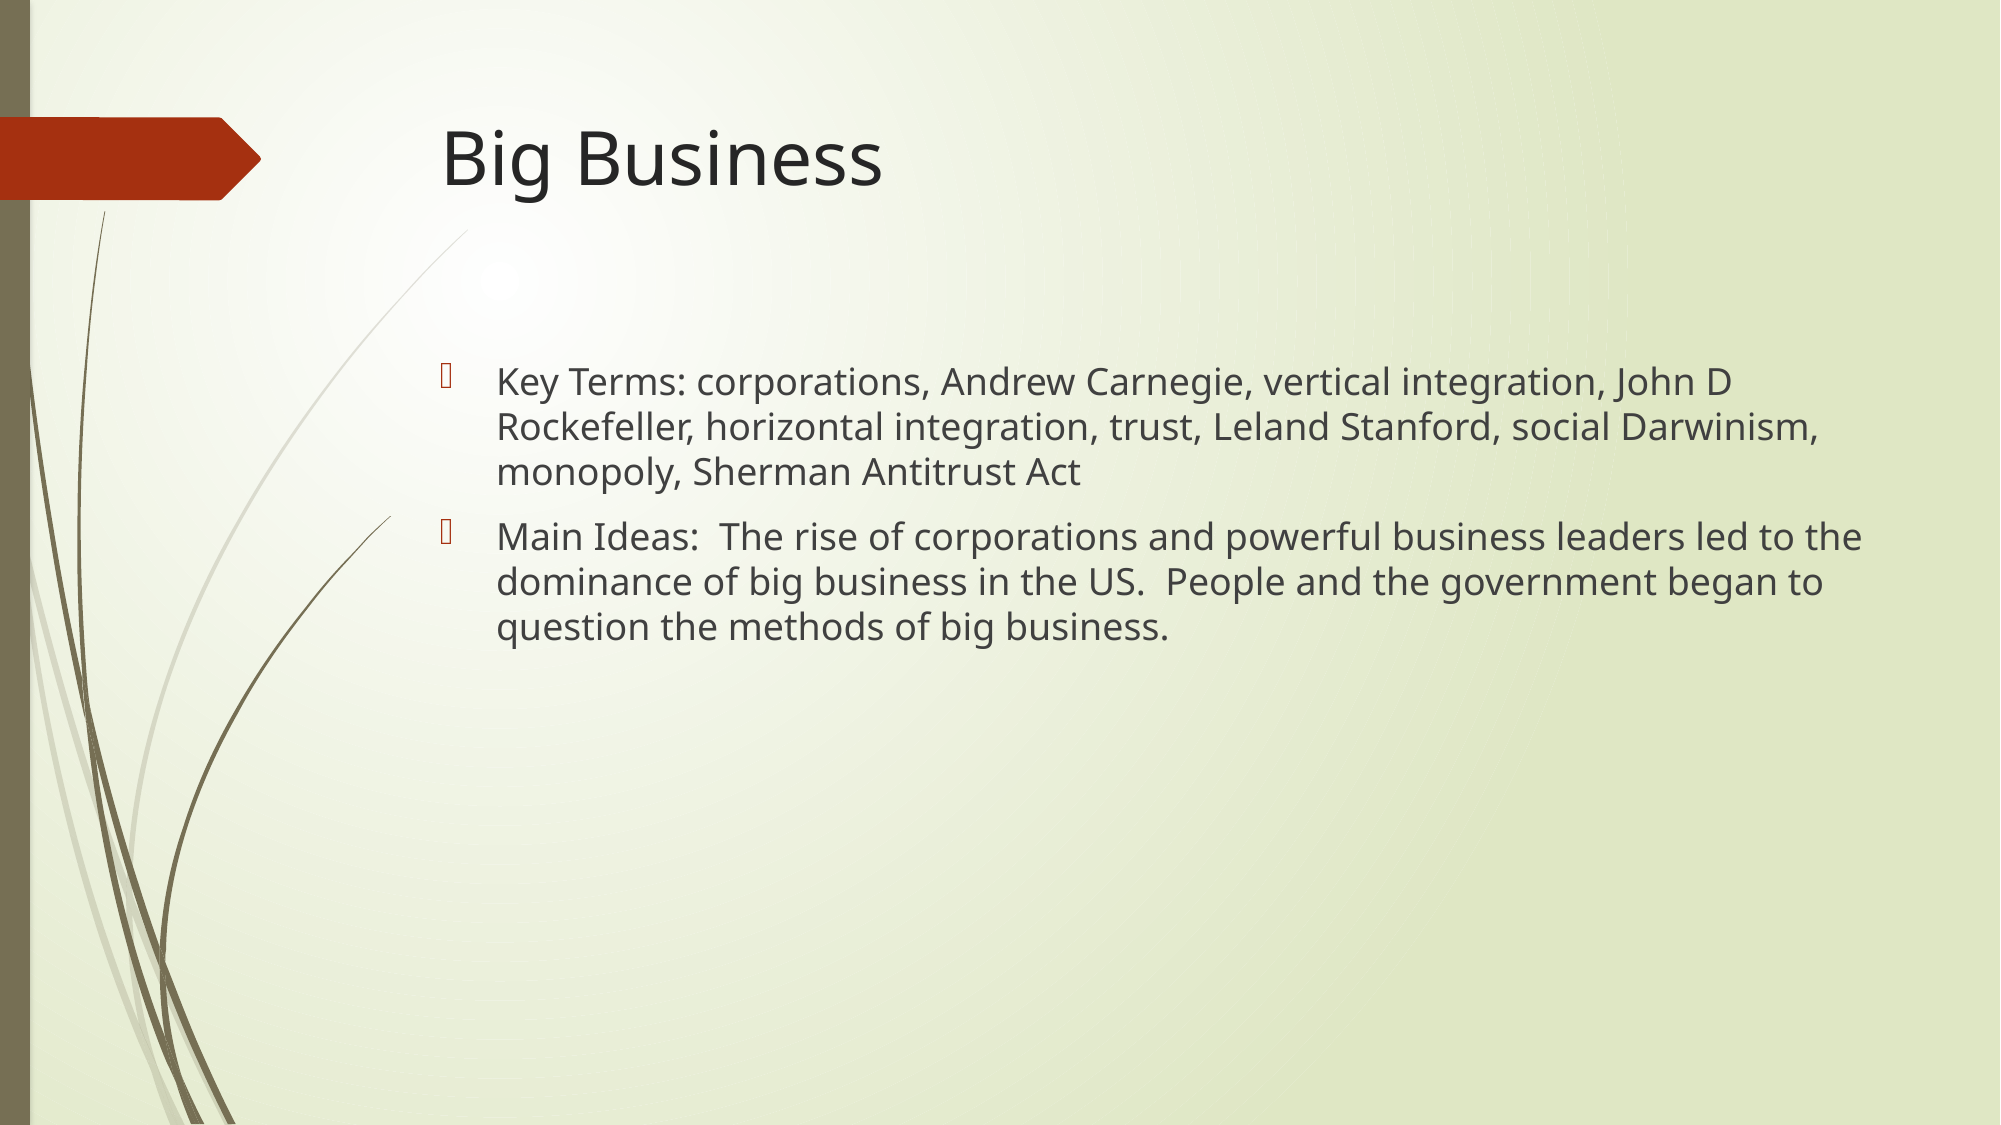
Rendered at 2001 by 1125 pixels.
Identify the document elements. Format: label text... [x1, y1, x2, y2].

list Key Terms: corporations, Andrew Carnegie, vertical integration, John D Rockefeller, horizontal integration, trust, Leland Stanford, social Darwinism, monopoly, Sherman Antitrust Act Main Ideas: The rise of corporations and powerful business leaders led to the dominance of big business in the US. People and the government began to question the methods of big business. [424, 350, 1888, 970]
title Big Business [425, 102, 1888, 313]
